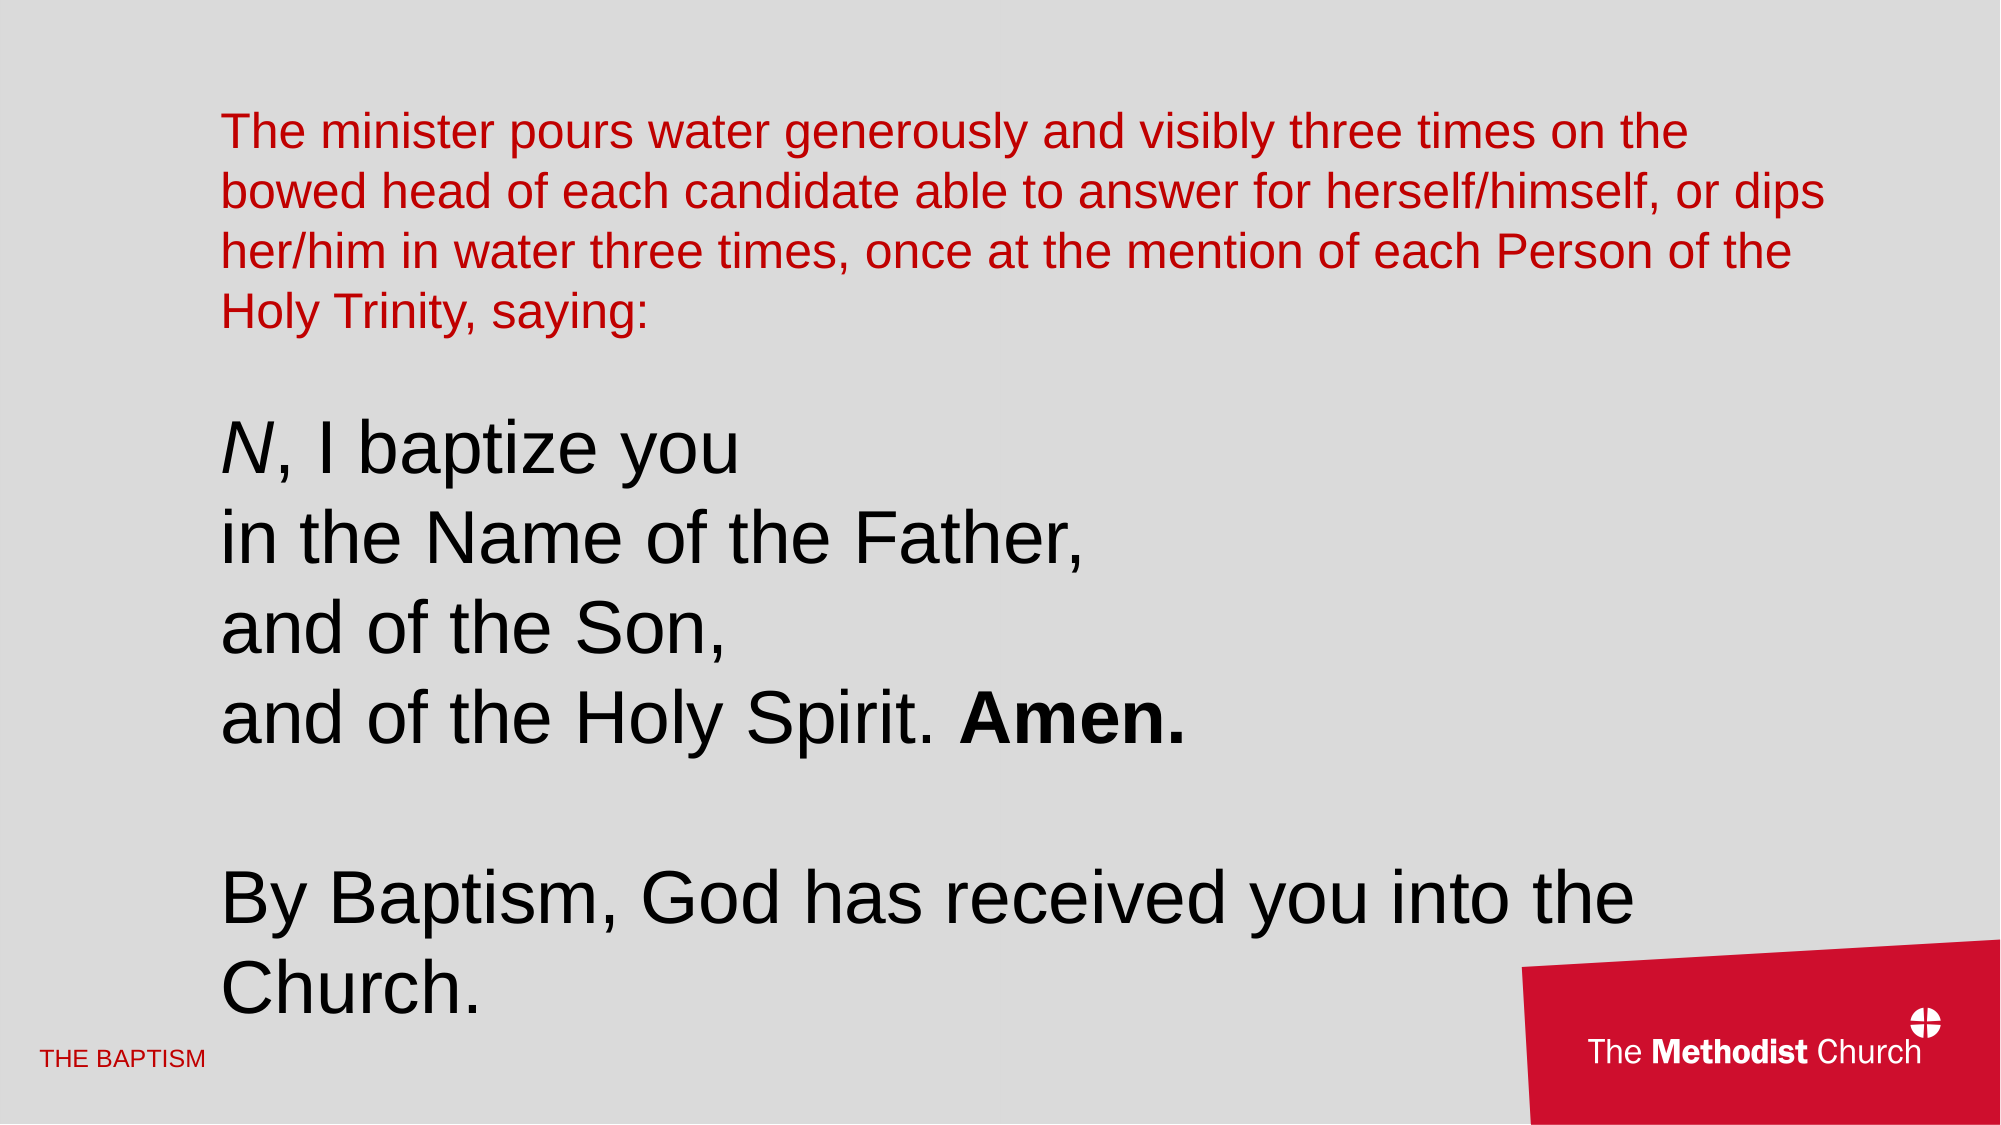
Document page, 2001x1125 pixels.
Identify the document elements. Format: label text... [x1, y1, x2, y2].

picture [0, 0, 2001, 1125]
text_box The minister pours water generously and visibly three times on the bowed head of each candidate able to answer for herself/himself, or dips her/him in water three times, once at the mention of each Person of the Holy Trinity, saying: N, I baptize you in the Name of the Father, and of the Son, and of the Holy Spirit. Amen. By Baptism, God has received you into the Church. [205, 91, 1866, 1037]
